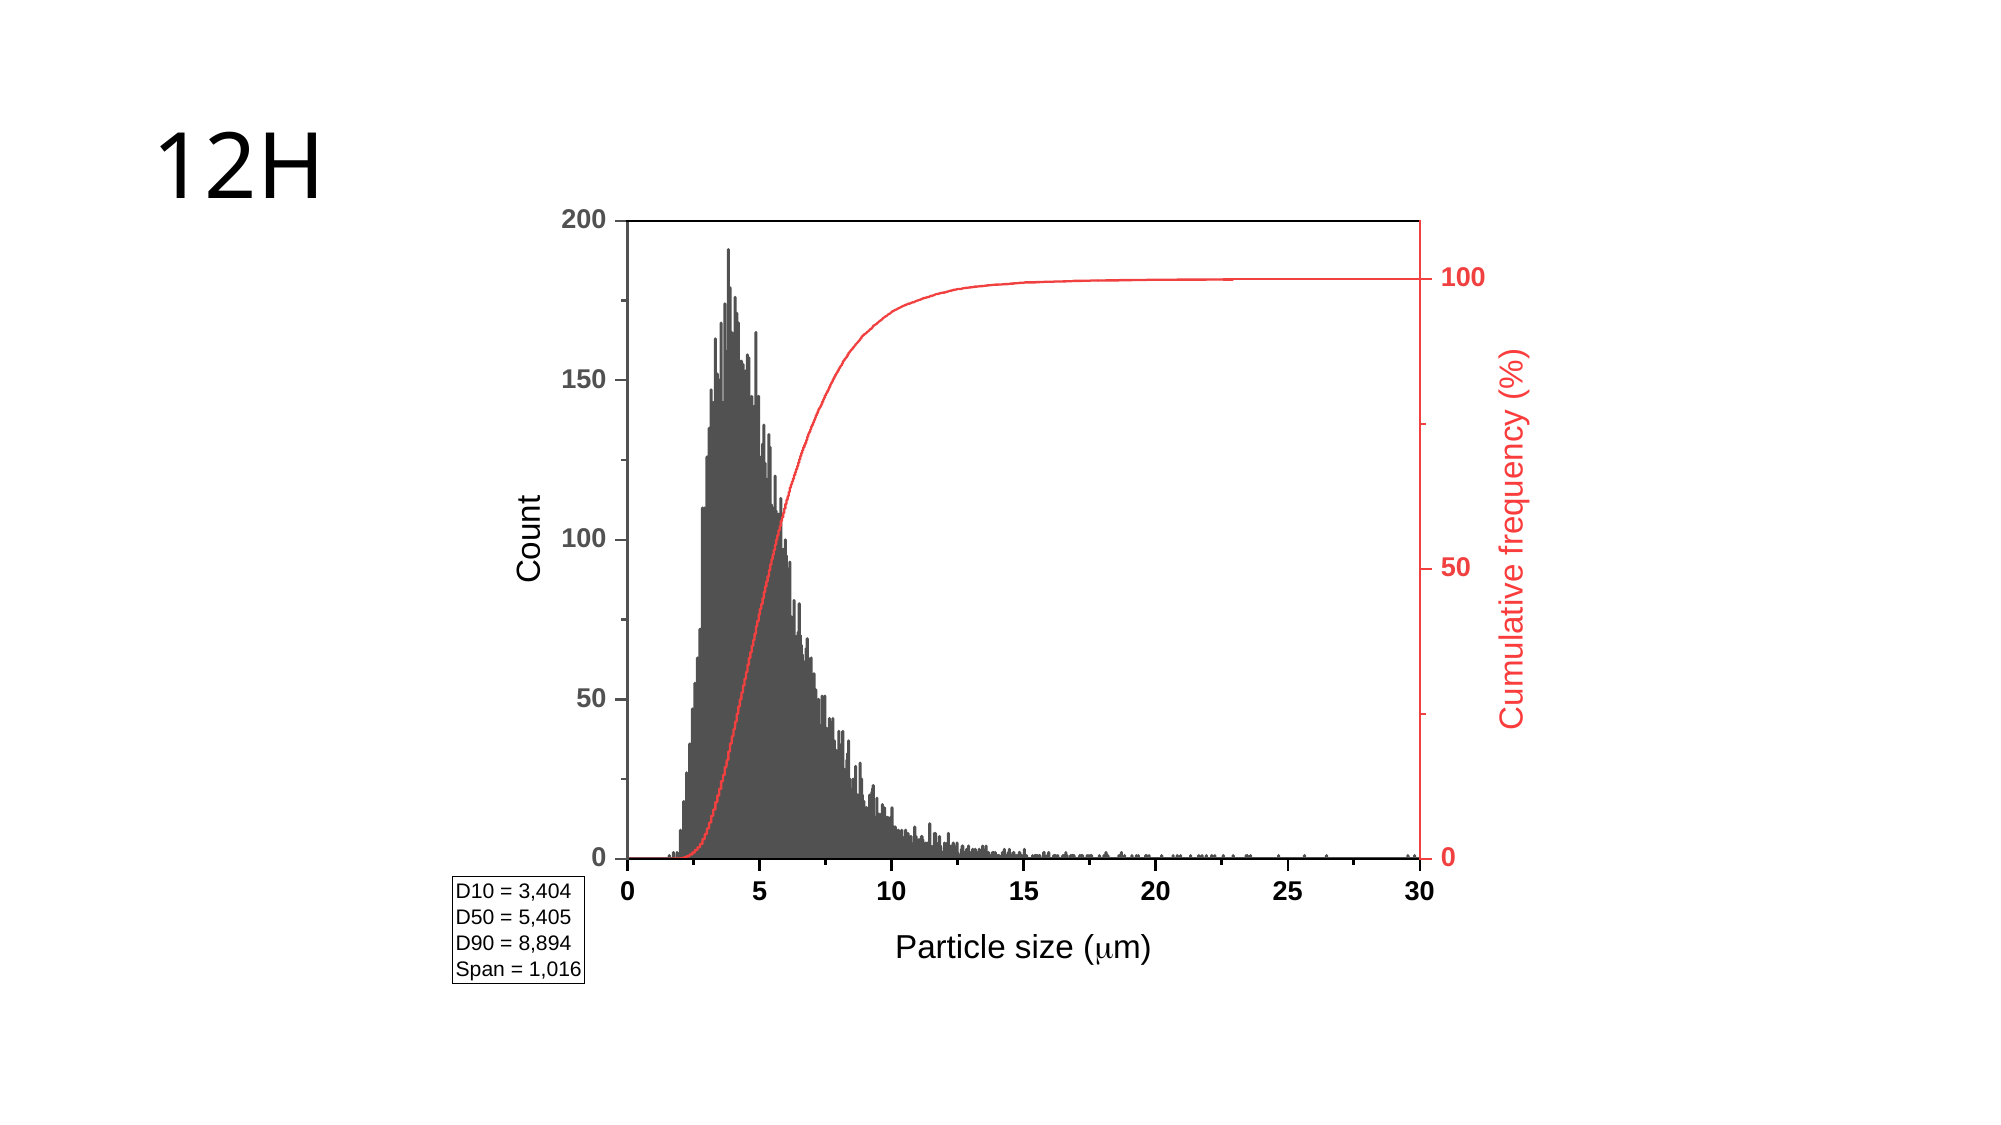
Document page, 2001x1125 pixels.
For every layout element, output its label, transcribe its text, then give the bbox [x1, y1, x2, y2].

title 12H [137, 59, 1863, 278]
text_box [419, 117, 1581, 1007]
